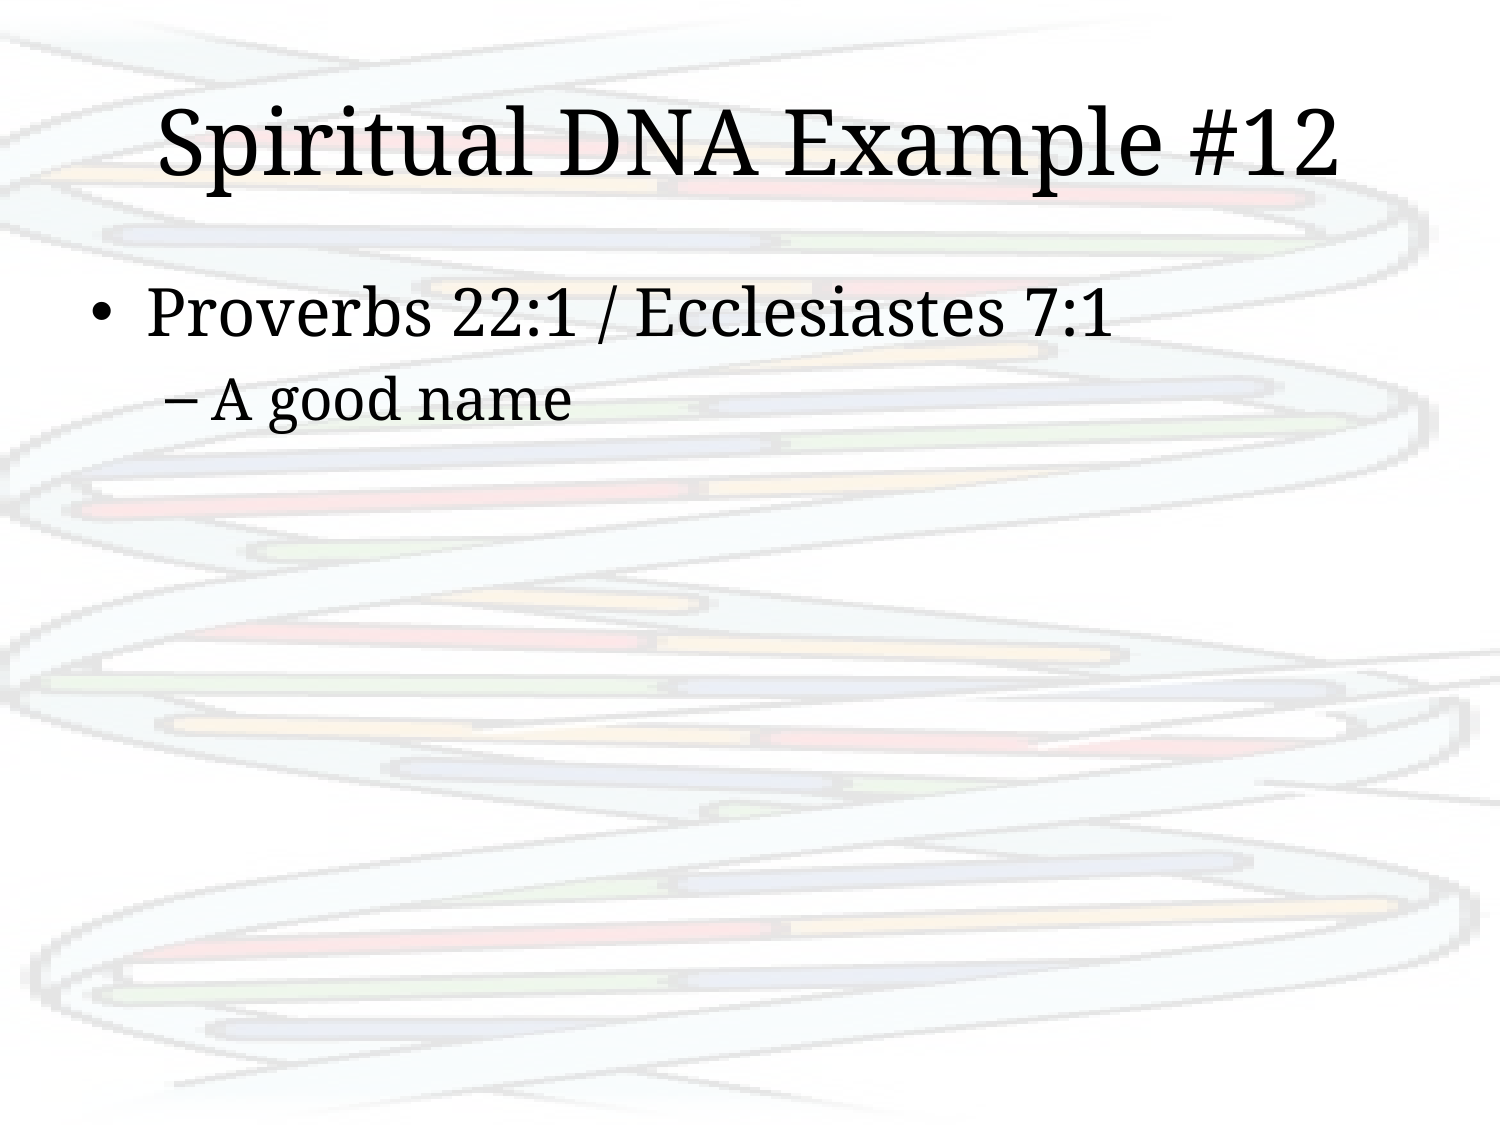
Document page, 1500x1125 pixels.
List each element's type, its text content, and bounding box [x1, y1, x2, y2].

list Proverbs 22:1 / Ecclesiastes 7:1 A good name [75, 262, 1425, 1005]
title Spiritual DNA Example #12 [75, 45, 1425, 233]
